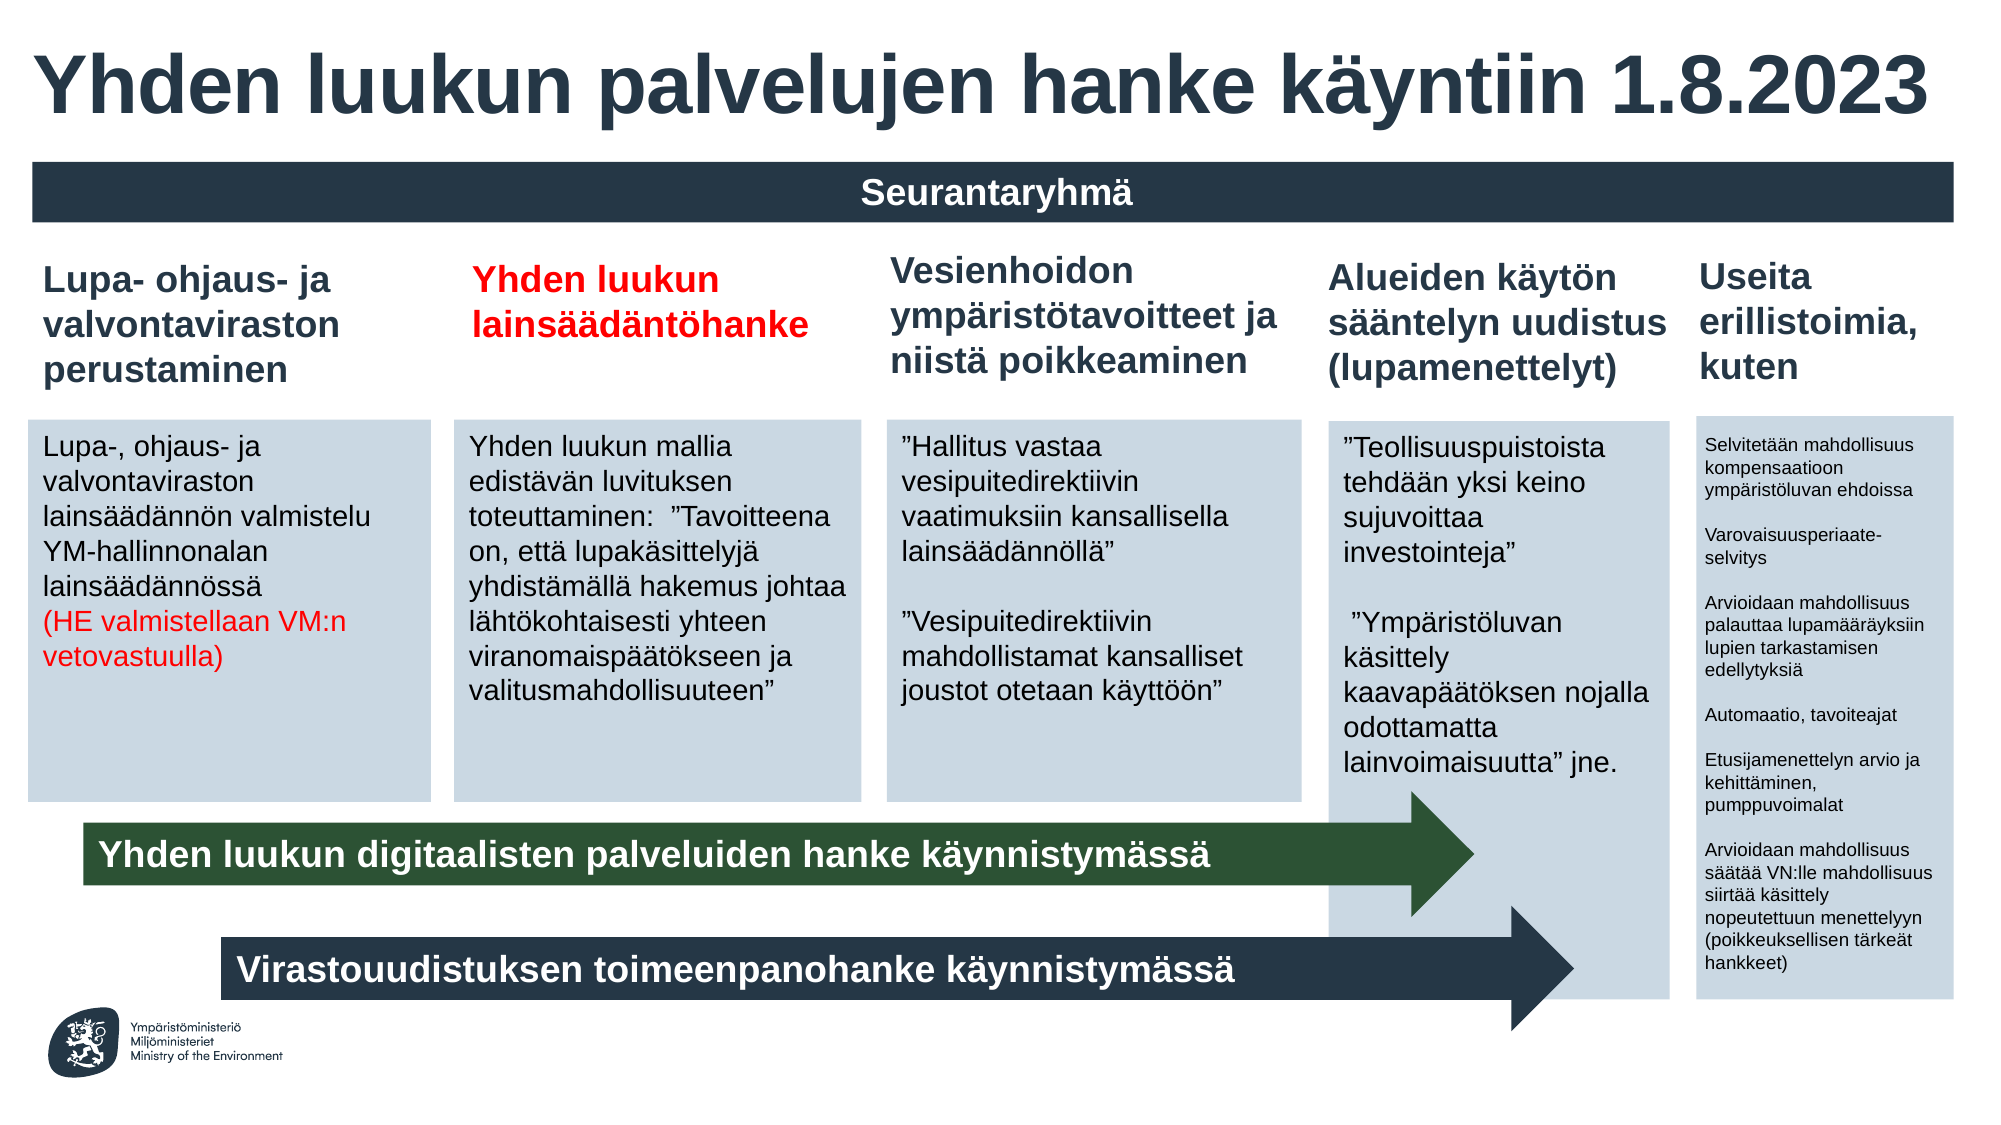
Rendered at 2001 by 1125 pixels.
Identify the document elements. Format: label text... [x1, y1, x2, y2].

text_box [1695, 415, 1955, 1000]
text_box Selvitetään mahdollisuus kompensaatioon ympäristöluvan ehdoissa Varovaisuusperiaate-selvitys Arvioidaan mahdollisuus palauttaa lupamääräyksiin lupien tarkastamisen edellytyksiä Automaatio, tavoiteajat Etusijamenettelyn arvio ja kehittäminen, pumppuvoimalat Arvioidaan mahdollisuus säätää VN:lle mahdollisuus siirtää käsittely nopeutettuun menettelyyn (poikkeuksellisen tärkeät hankkeet) [1690, 425, 1954, 981]
text_box Yhden luukun lainsäädäntöhanke [457, 247, 848, 353]
title Yhden luukun palvelujen hanke käyntiin 1.8.2023 [32, 42, 2000, 239]
text_box [82, 788, 1476, 920]
text_box [220, 903, 1576, 1034]
text_box Useita erillistoimia, kuten [1684, 244, 1942, 395]
text_box Yhden luukun mallia edistävän luvituksen toteuttaminen: ”Tavoitteena on, että lupakäsittelyjä yhdistämällä hakemus johtaa lähtökohtaisesti yhteen viranomaispäätökseen ja valitusmahdollisuuteen” [453, 419, 863, 803]
text_box Yhden luukun digitaalisten palveluiden hanke käynnistymässä [83, 822, 1229, 883]
text_box Lupa-, ohjaus- ja valvontaviraston lainsäädännön valmistelu YM-hallinnonalan lainsäädännössä (HE valmistellaan VM:n vetovastuulla) [27, 419, 432, 803]
text_box Virastouudistuksen toimeenpanohanke käynnistymässä [221, 937, 1367, 998]
text_box Alueiden käytön sääntelyn uudistus (lupamenettelyt) [1313, 245, 1697, 396]
text_box Vesienhoidon ympäristötavoitteet ja niistä poikkeaminen [875, 239, 1298, 389]
text_box Lupa- ohjaus- ja valvontaviraston perustaminen [28, 247, 429, 397]
text_box ”Hallitus vastaa vesipuitedirektiivin vaatimuksiin kansallisella lainsäädännöllä” ”Vesipuitedirektiivin mahdollistamat kansalliset joustot otetaan käyttöön” [886, 419, 1303, 803]
text_box ”Teollisuuspuistoista tehdään yksi keino sujuvoittaa investointeja” ”Ympäristöluvan käsittely kaavapäätöksen nojalla odottamatta lainvoimaisuutta” jne. [1328, 420, 1671, 1000]
